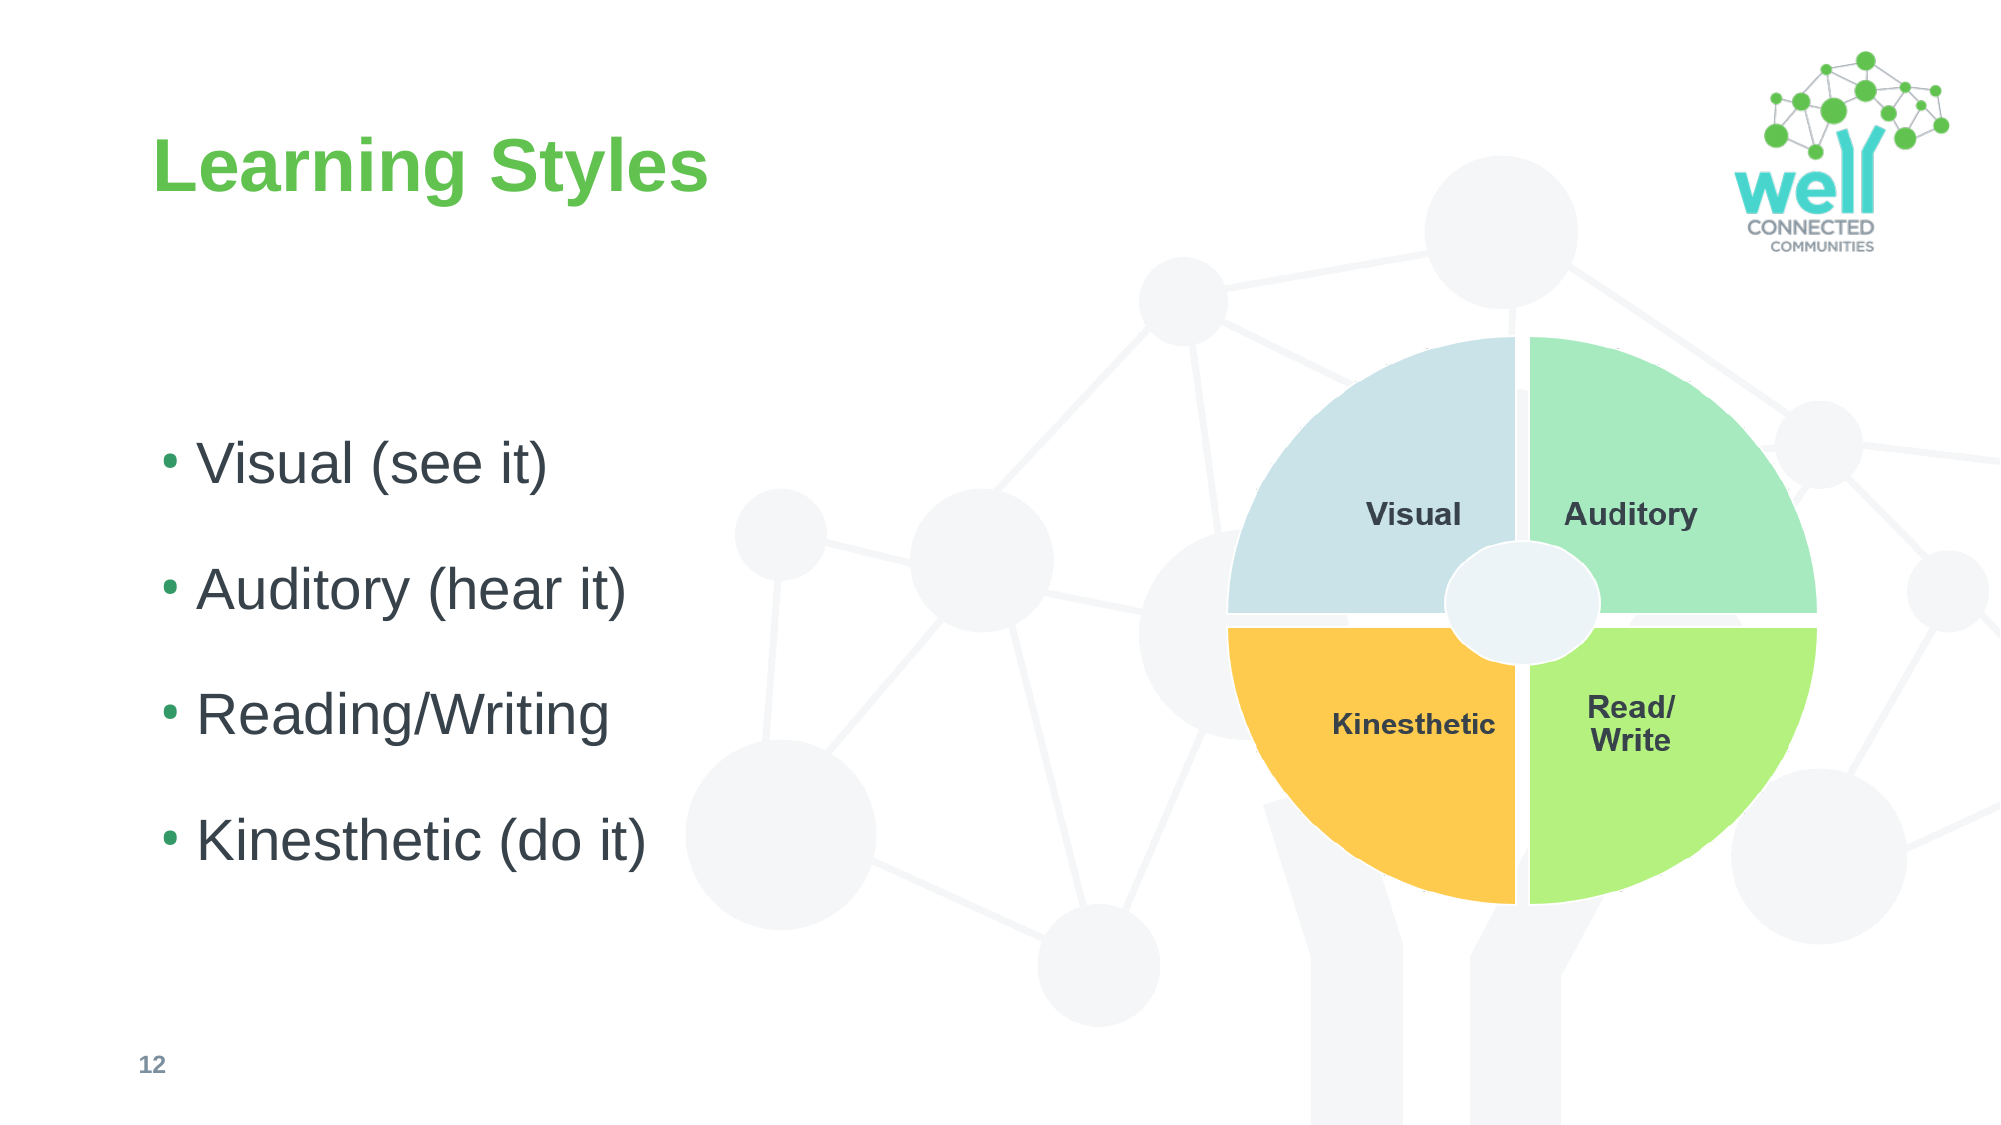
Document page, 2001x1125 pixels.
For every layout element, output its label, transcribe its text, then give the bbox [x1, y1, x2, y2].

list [1133, 282, 1870, 964]
text_box Visual (see it) Auditory (hear it) Reading/Writing Kinesthetic (do it) [144, 383, 1133, 912]
slide_number 12 [138, 1032, 204, 1095]
title Learning Styles [137, 72, 1658, 262]
picture [1722, 38, 1961, 265]
